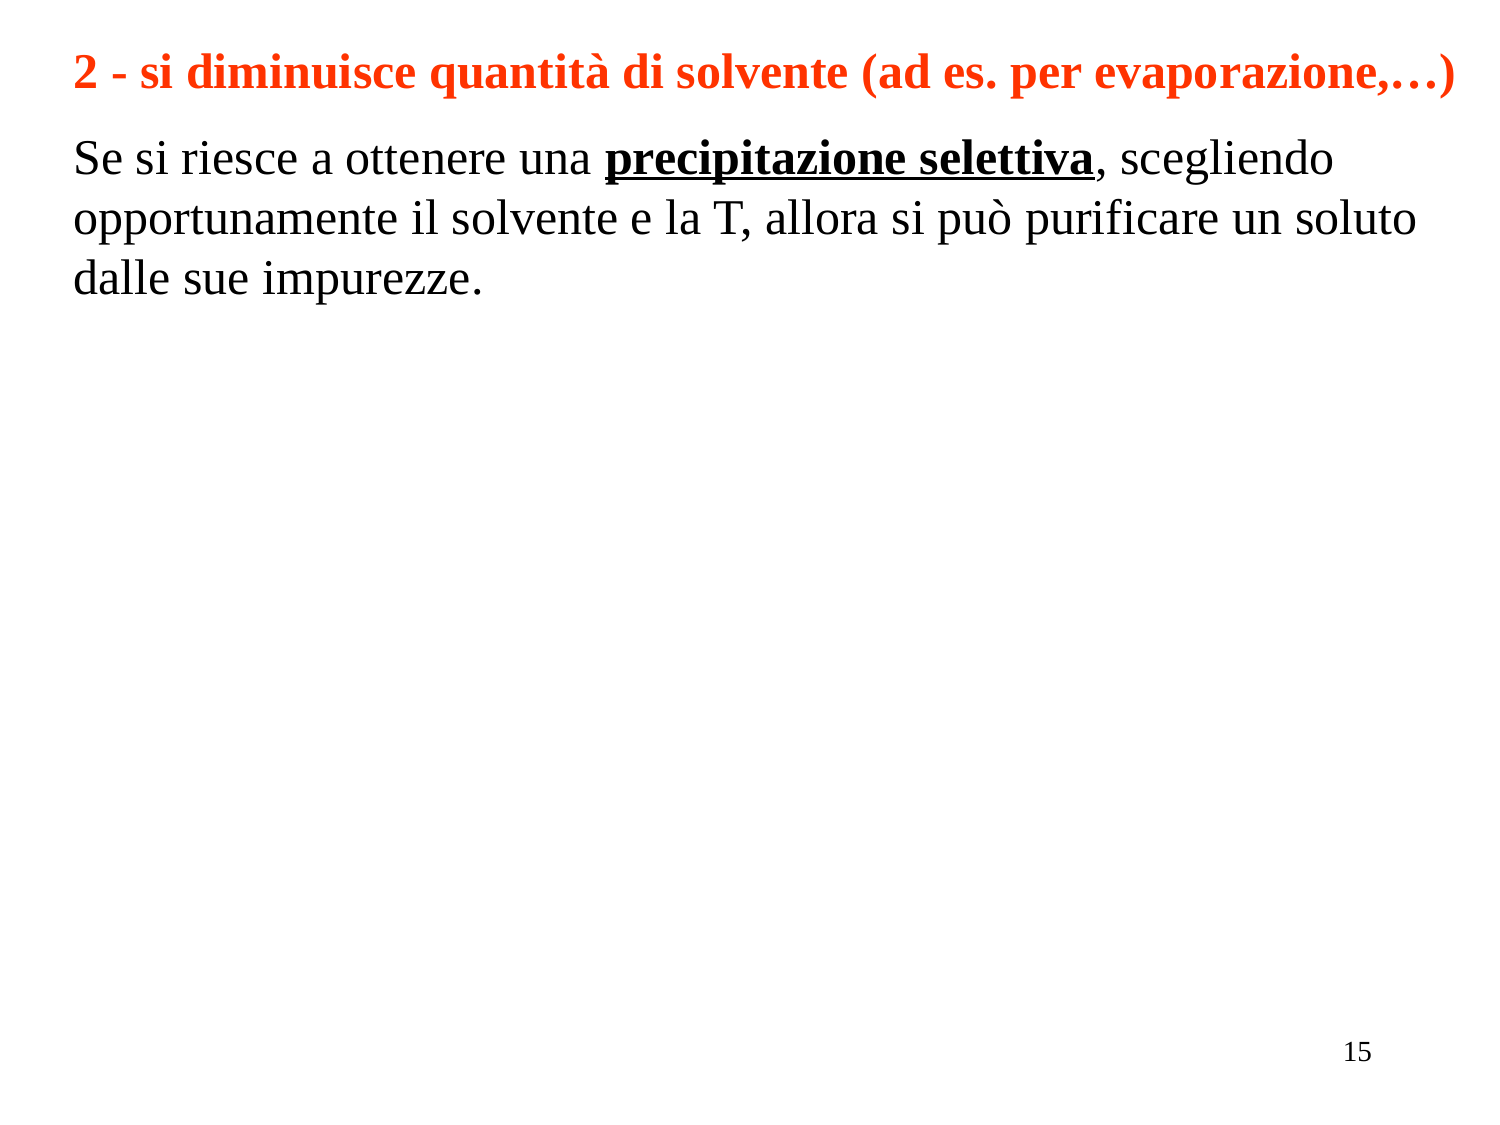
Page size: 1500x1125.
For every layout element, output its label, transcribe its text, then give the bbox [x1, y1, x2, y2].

slide_number 15 [1074, 1024, 1388, 1101]
text_box Se si riesce a ottenere una precipitazione selettiva, scegliendo opportunamente il solvente e la T, allora si può purificare un soluto dalle sue impurezze. [58, 116, 1441, 312]
text_box 2 - si diminuisce quantità di solvente (ad es. per evaporazione,…) [58, 30, 1500, 106]
